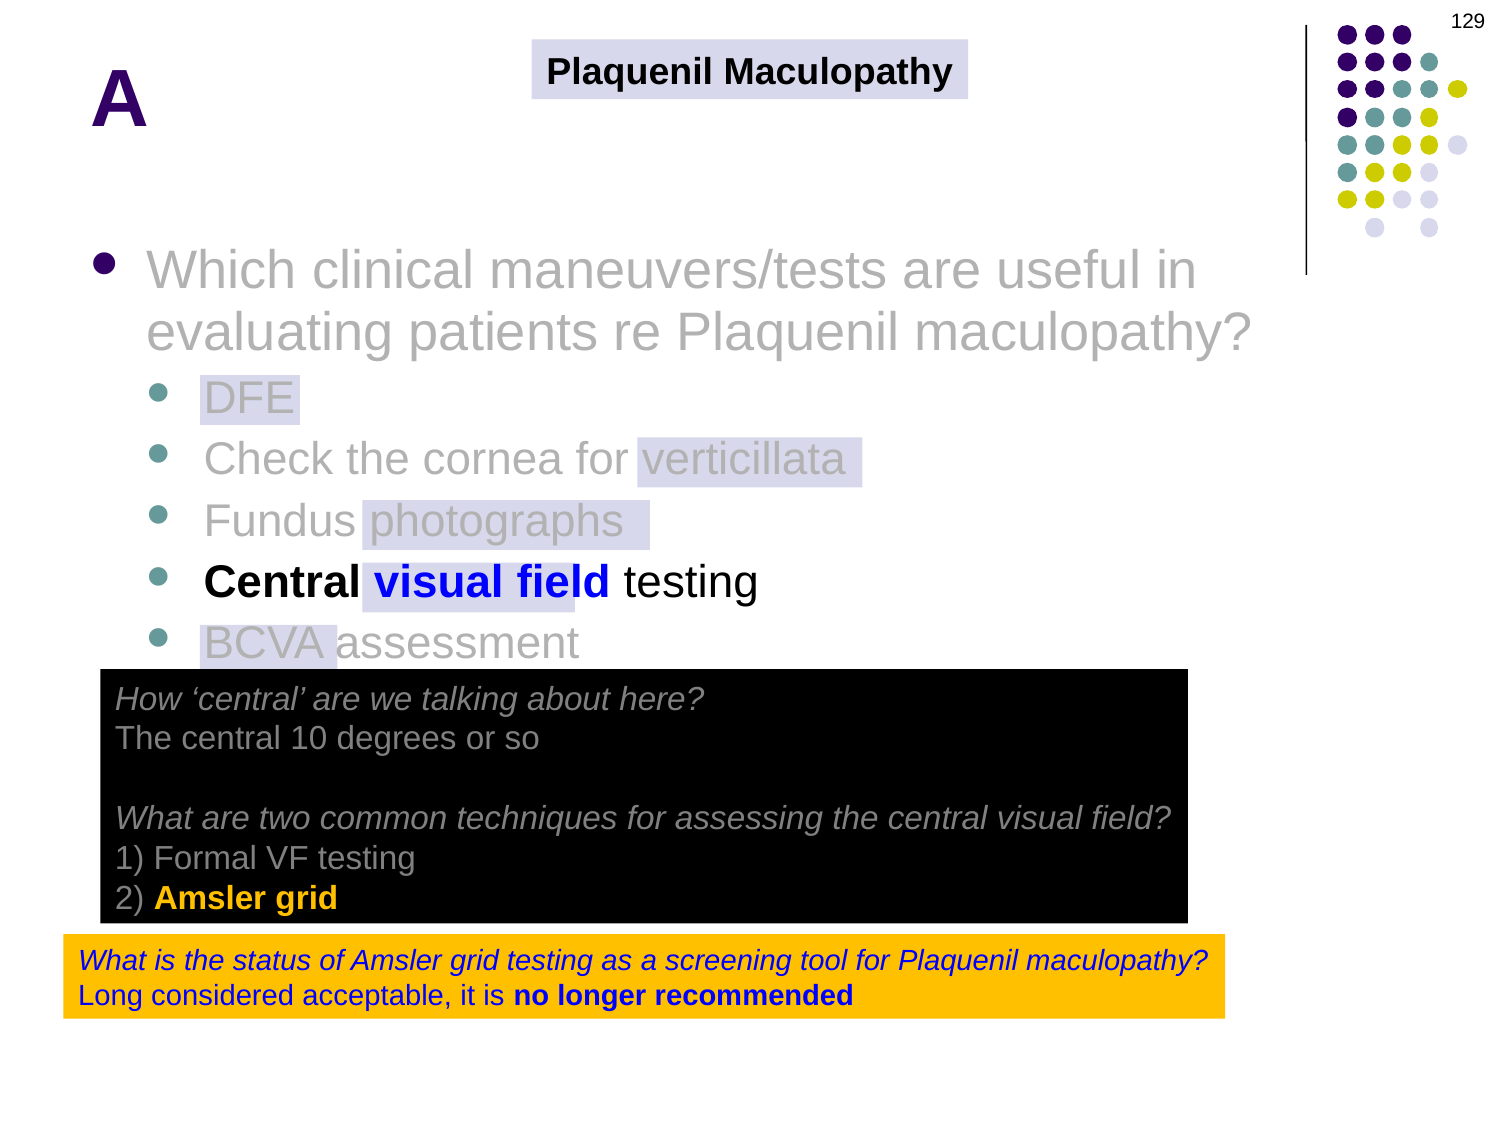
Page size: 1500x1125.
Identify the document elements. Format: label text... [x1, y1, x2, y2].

text_box 129 [1149, 0, 1500, 75]
text_box What is the status of Amsler grid testing as a screening tool for Plaquenil maculopathy? Long considered acceptable, it is no longer recommended [63, 934, 1226, 1019]
text_box How ‘central’ are we talking about here? The central 10 degrees or so What are two common techniques for assessing the central visual field? 1) Formal VF testing 2) Amsler grid [100, 669, 1188, 924]
title A [75, 20, 1313, 150]
text_box Plaquenil Maculopathy [531, 39, 969, 100]
list Which clinical maneuvers/tests are useful in evaluating patients re Plaquenil maculopathy? DFE Check the cornea for verticillata Fundus photographs Central visual field testing BCVA assessment SD-OCT FAF ERG [75, 231, 1463, 1013]
